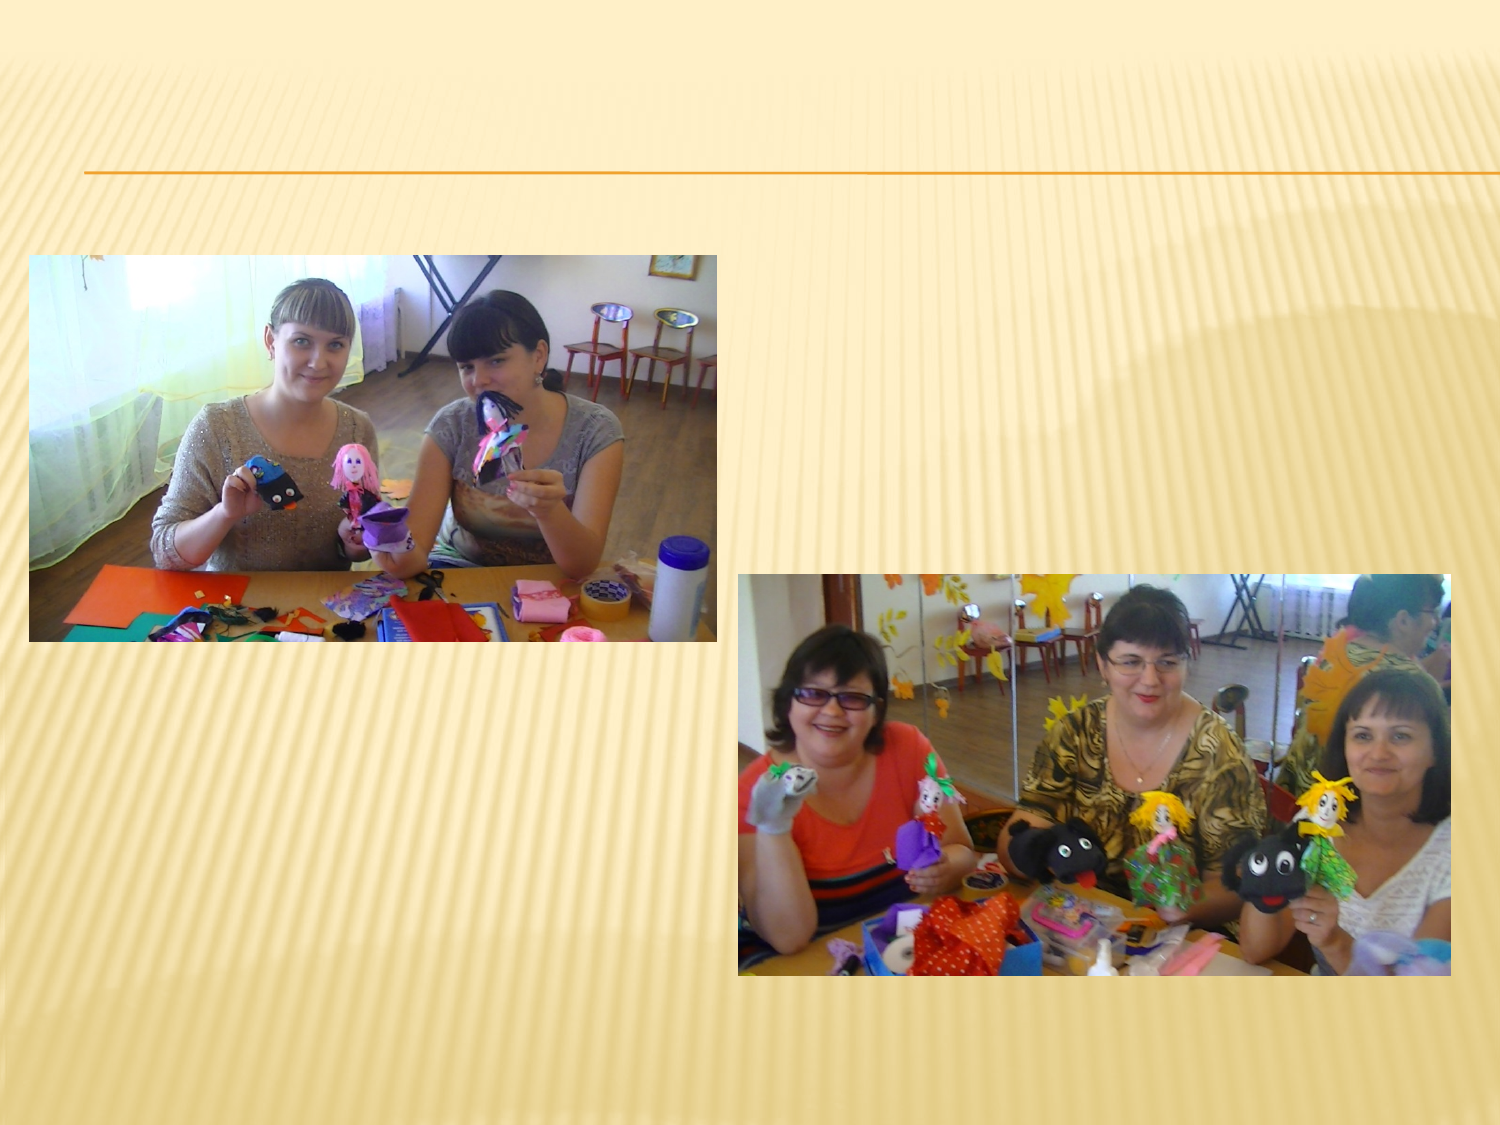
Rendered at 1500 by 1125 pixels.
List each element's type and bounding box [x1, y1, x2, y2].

list [29, 254, 718, 643]
list [737, 573, 1451, 976]
